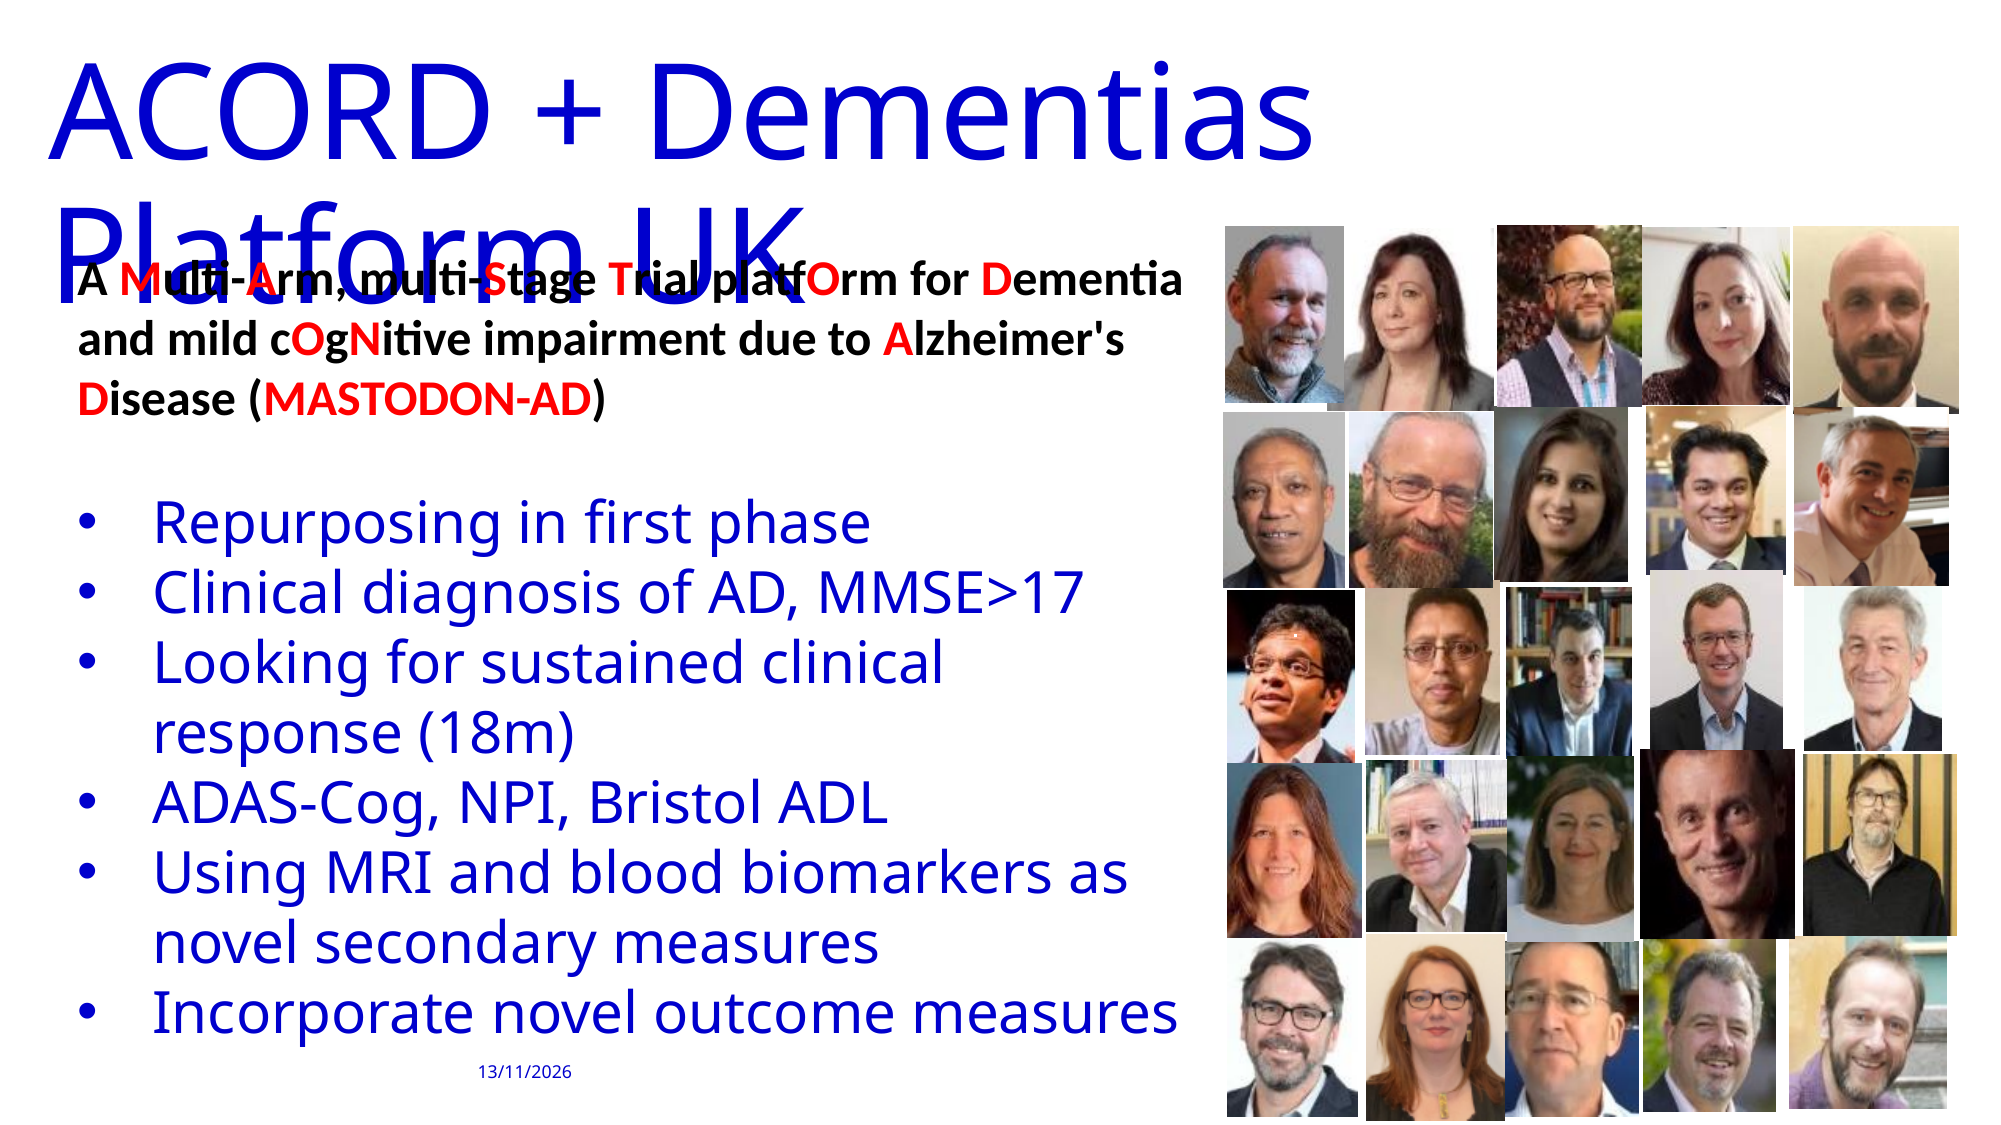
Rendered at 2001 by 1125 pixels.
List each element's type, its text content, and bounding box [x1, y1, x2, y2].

text_box A Multi-Arm, multi-Stage Trial platfOrm for Dementia and mild cOgNitive impairment due to Alzheimer's Disease (MASTODON-AD) Repurposing in first phase Clinical diagnosis of AD, MMSE>17 Looking for sustained clinical response (18m) ADAS-Cog, NPI, Bristol ADL Using MRI and blood biomarkers as novel secondary measures Incorporate novel outcome measures [62, 238, 1204, 1113]
text_box ACORD + Dementias Platform UK [48, 44, 1853, 1018]
picture [1792, 226, 1959, 752]
picture [1222, 224, 1957, 1122]
